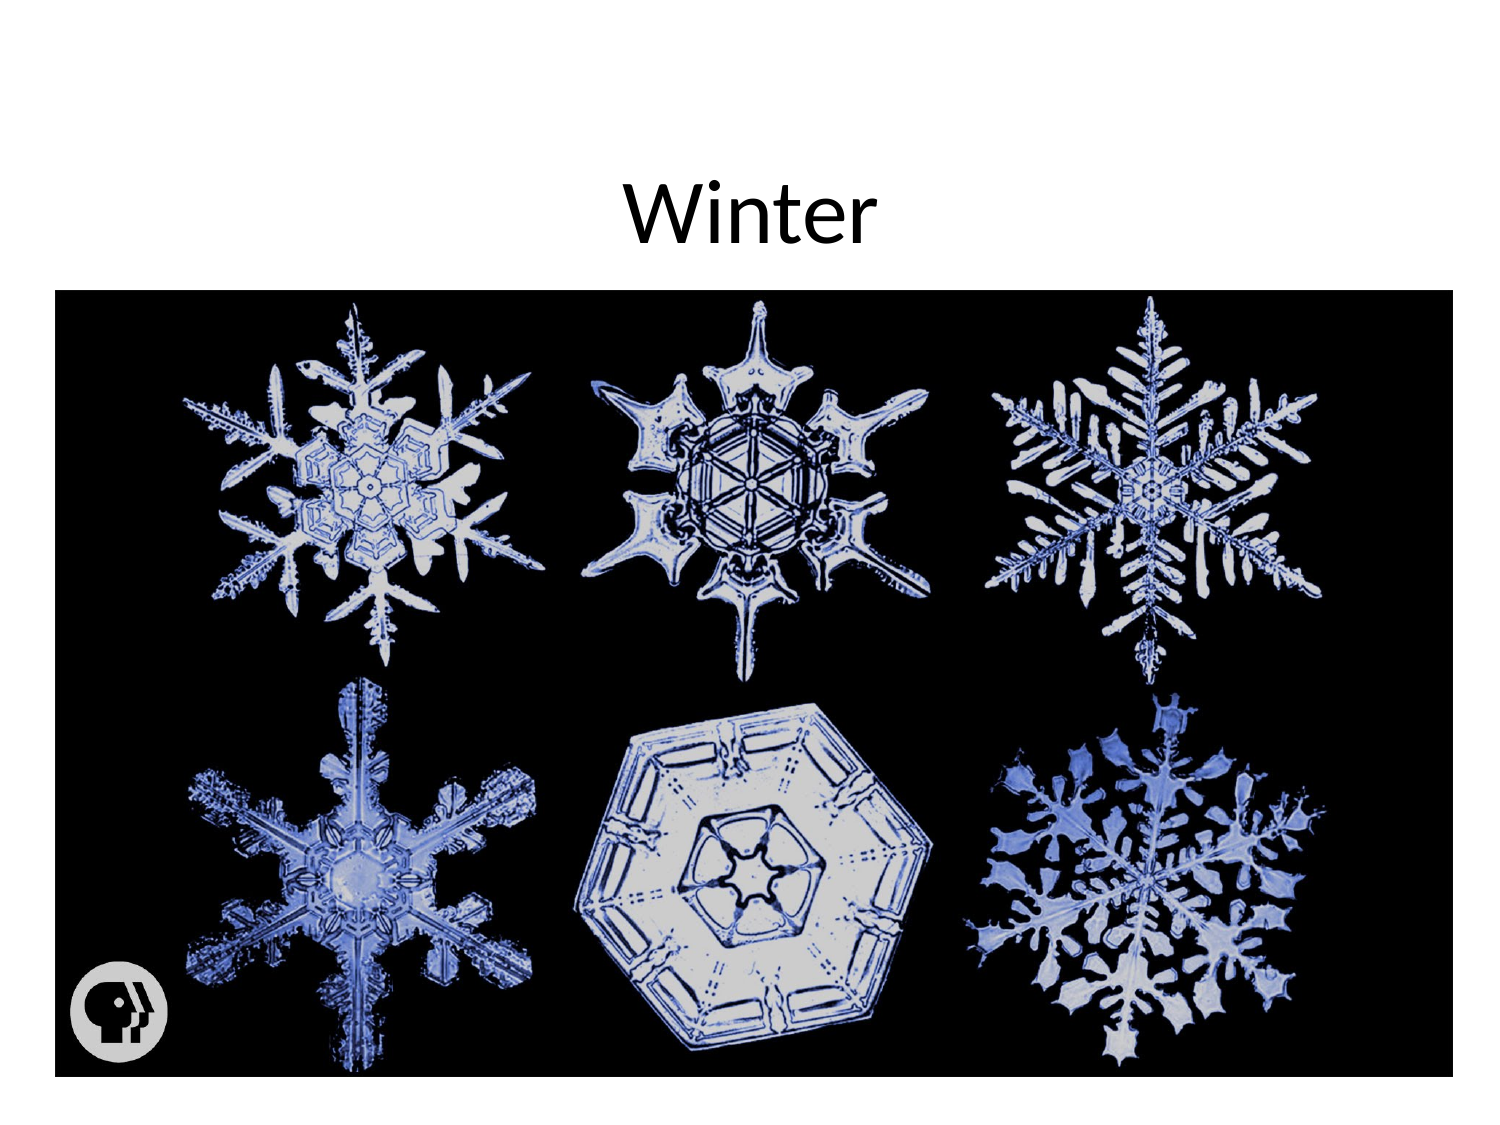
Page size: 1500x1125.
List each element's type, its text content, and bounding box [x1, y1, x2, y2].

title Winter [76, 113, 1427, 289]
picture [55, 290, 1453, 1077]
